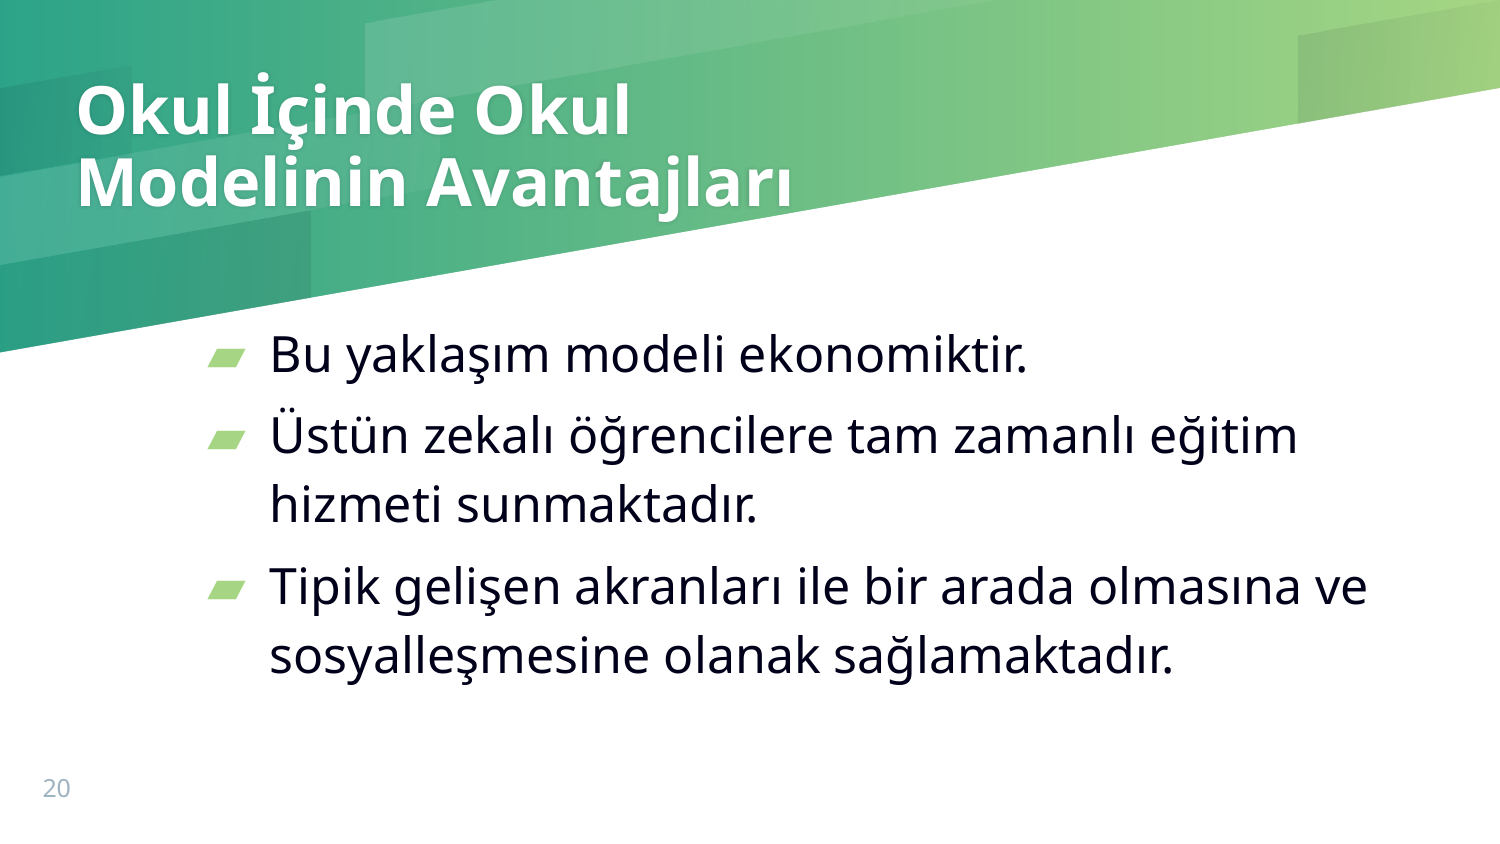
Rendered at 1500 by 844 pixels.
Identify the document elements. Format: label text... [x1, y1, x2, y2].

slide_number 20 [42, 766, 122, 807]
list Bu yaklaşım modeli ekonomiktir. Üstün zekalı öğrencilere tam zamanlı eğitim hizmeti sunmaktadır. Tipik gelişen akranları ile bir arada olmasına ve sosyalleşmesine olanak sağlamaktadır. [194, 313, 1425, 767]
title Okul İçinde Okul Modelinin Avantajları [75, 0, 975, 298]
